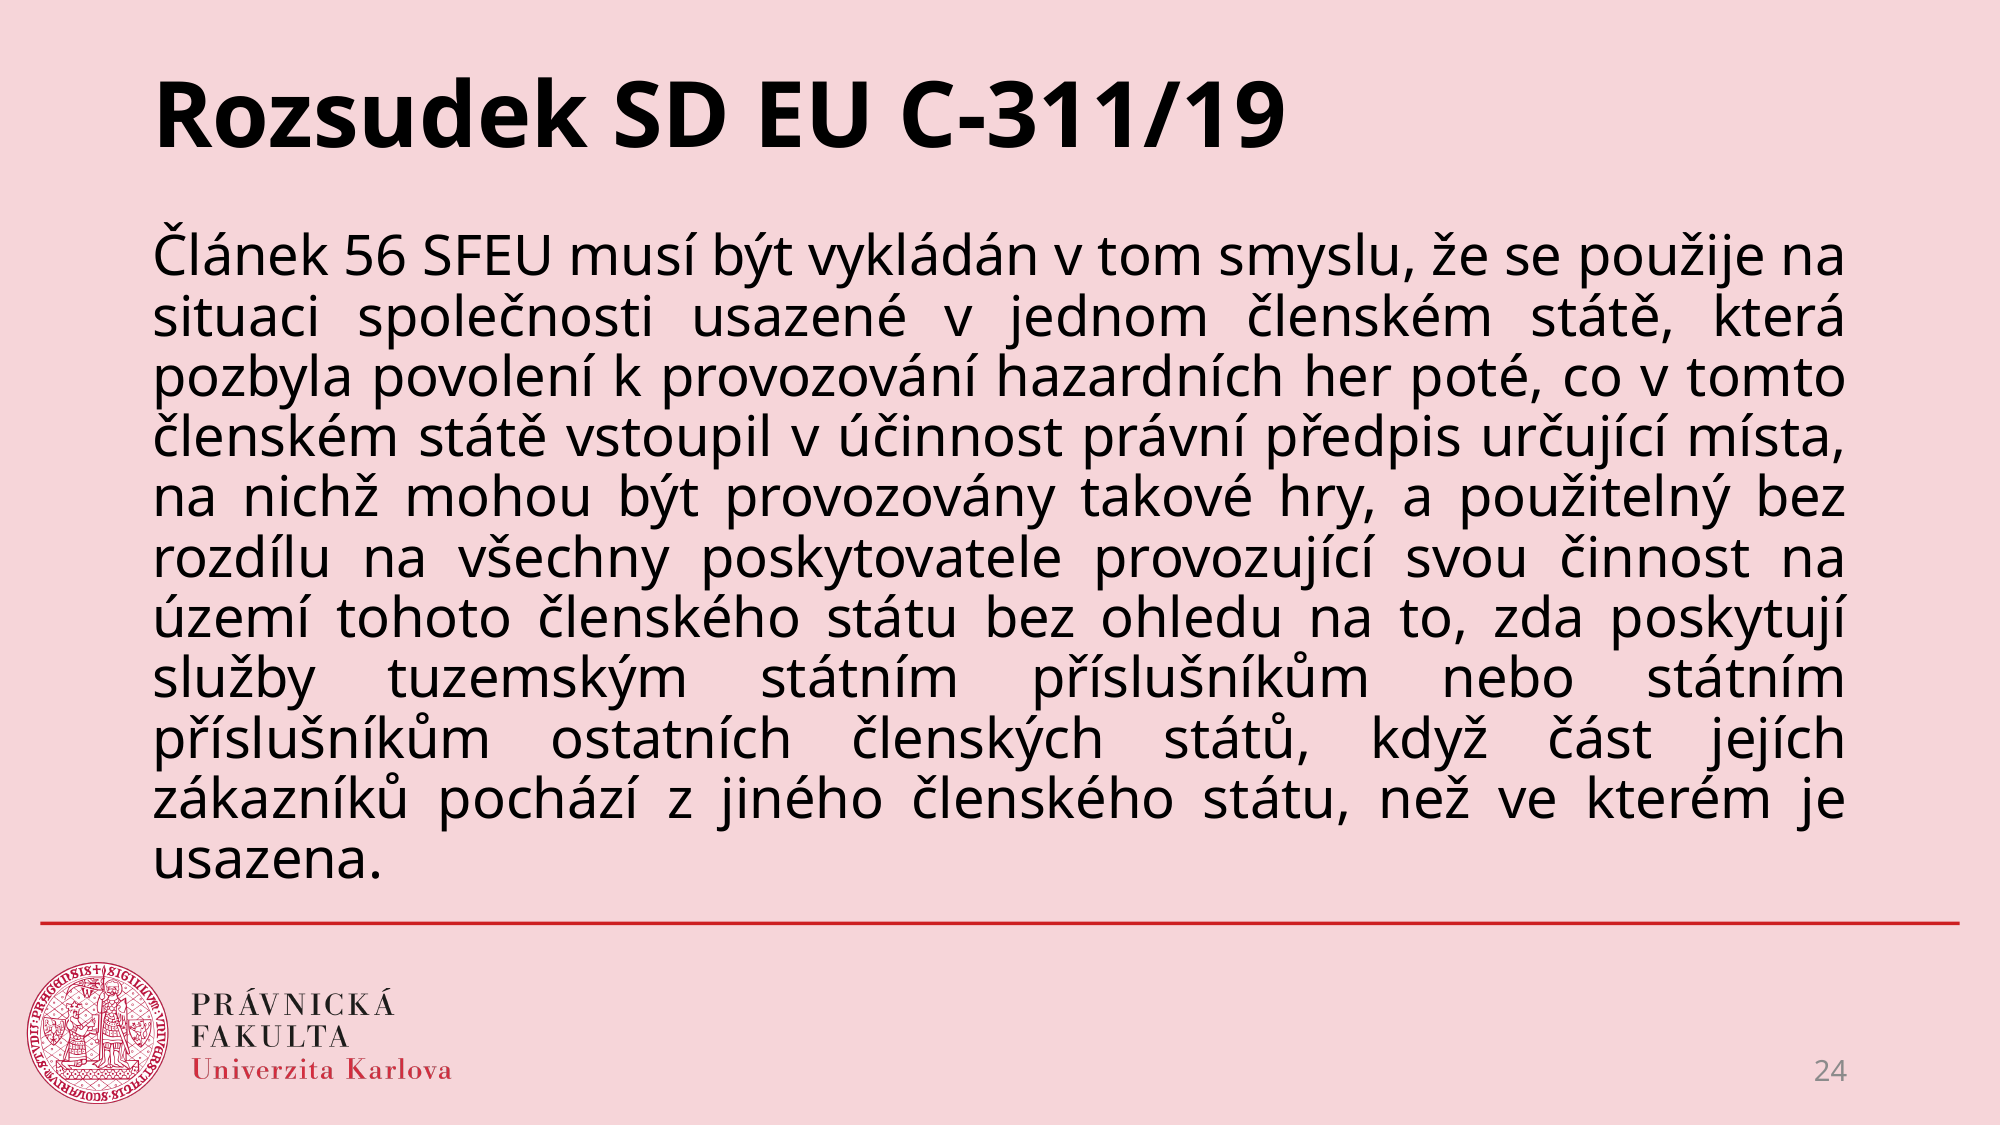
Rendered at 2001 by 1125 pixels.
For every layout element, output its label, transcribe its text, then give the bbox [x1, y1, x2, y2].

slide_number 24 [1412, 1042, 1863, 1103]
list Článek 56 SFEU musí být vykládán v tom smyslu, že se použije na situaci společnosti usazené v jednom členském státě, která pozbyla povolení k provozování hazardních her poté, co v tomto členském státě vstoupil v účinnost právní předpis určující místa, na nichž mohou být provozovány takové hry, a použitelný bez rozdílu na všechny poskytovatele provozující svou činnost na území tohoto členského státu bez ohledu na to, zda poskytují služby tuzemským státním příslušníkům nebo státním příslušníkům ostatních členských států, když část jejích zákazníků pochází z jiného členského státu, než ve kterém je usazena. [137, 220, 1863, 905]
picture [26, 962, 452, 1104]
title Rozsudek SD EU C-311/19 [137, 2, 1863, 220]
